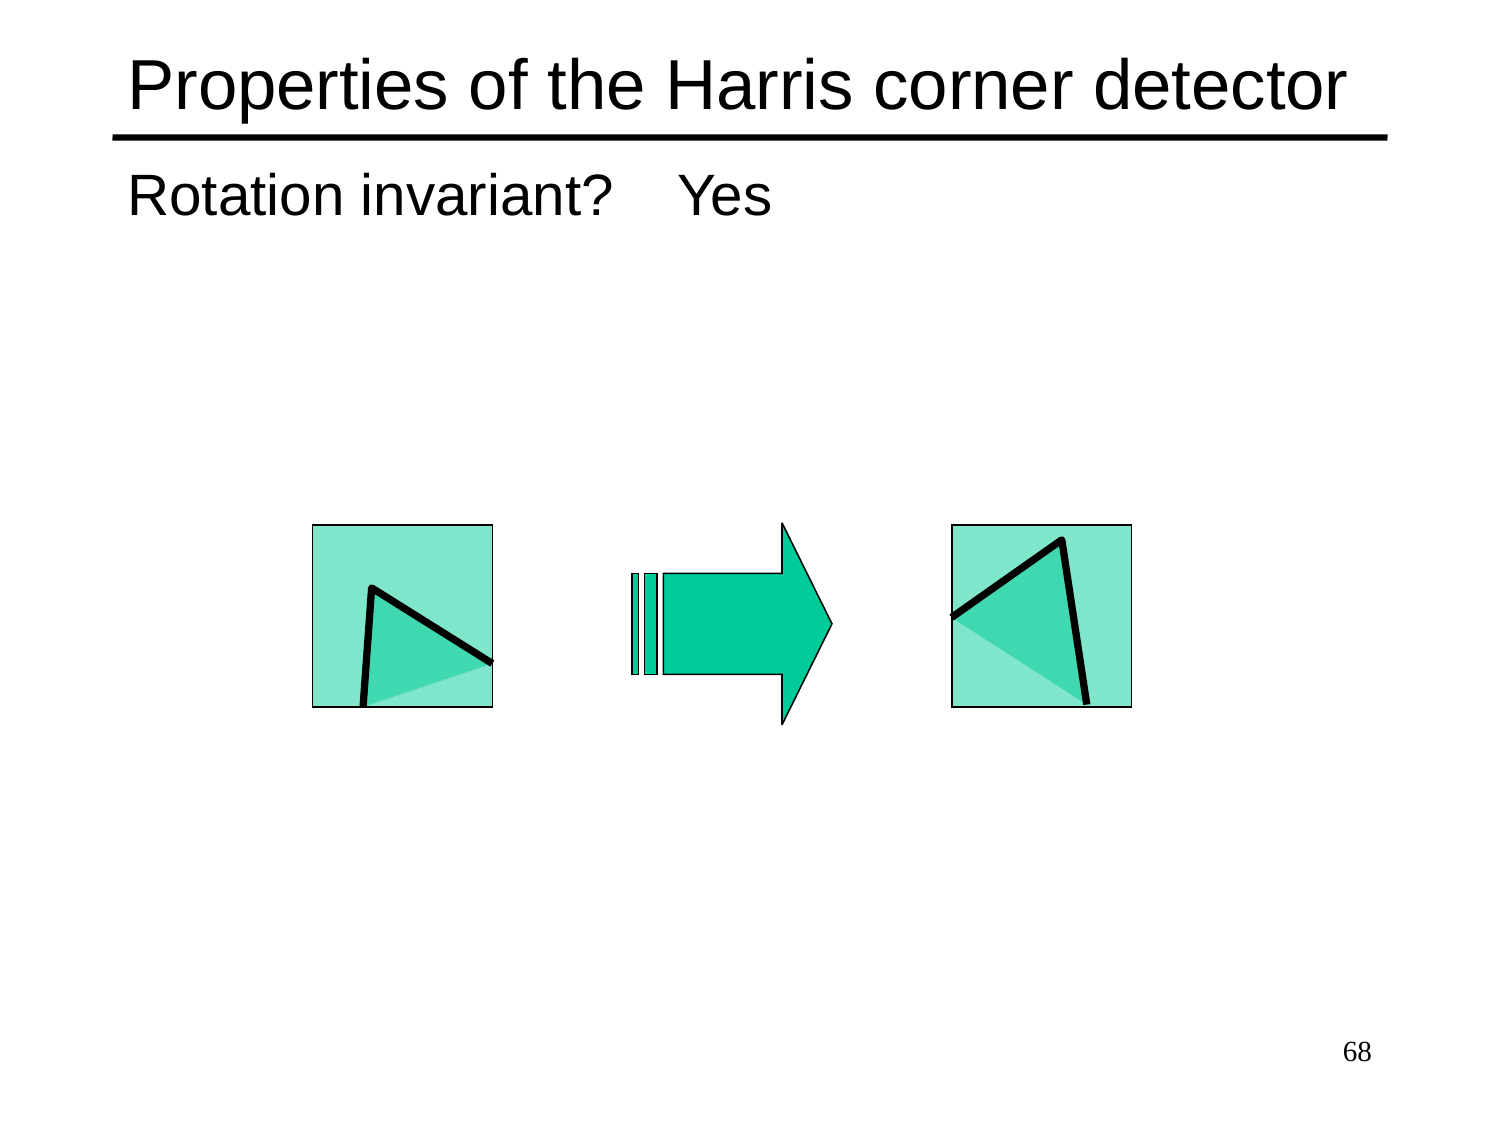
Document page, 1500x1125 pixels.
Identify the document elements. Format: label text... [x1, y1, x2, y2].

list Rotation invariant? [112, 149, 1388, 526]
slide_number 68 [1074, 1024, 1388, 1101]
title Properties of the Harris corner detector [112, 12, 1388, 149]
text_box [312, 522, 1132, 726]
text_box Yes [662, 149, 975, 235]
